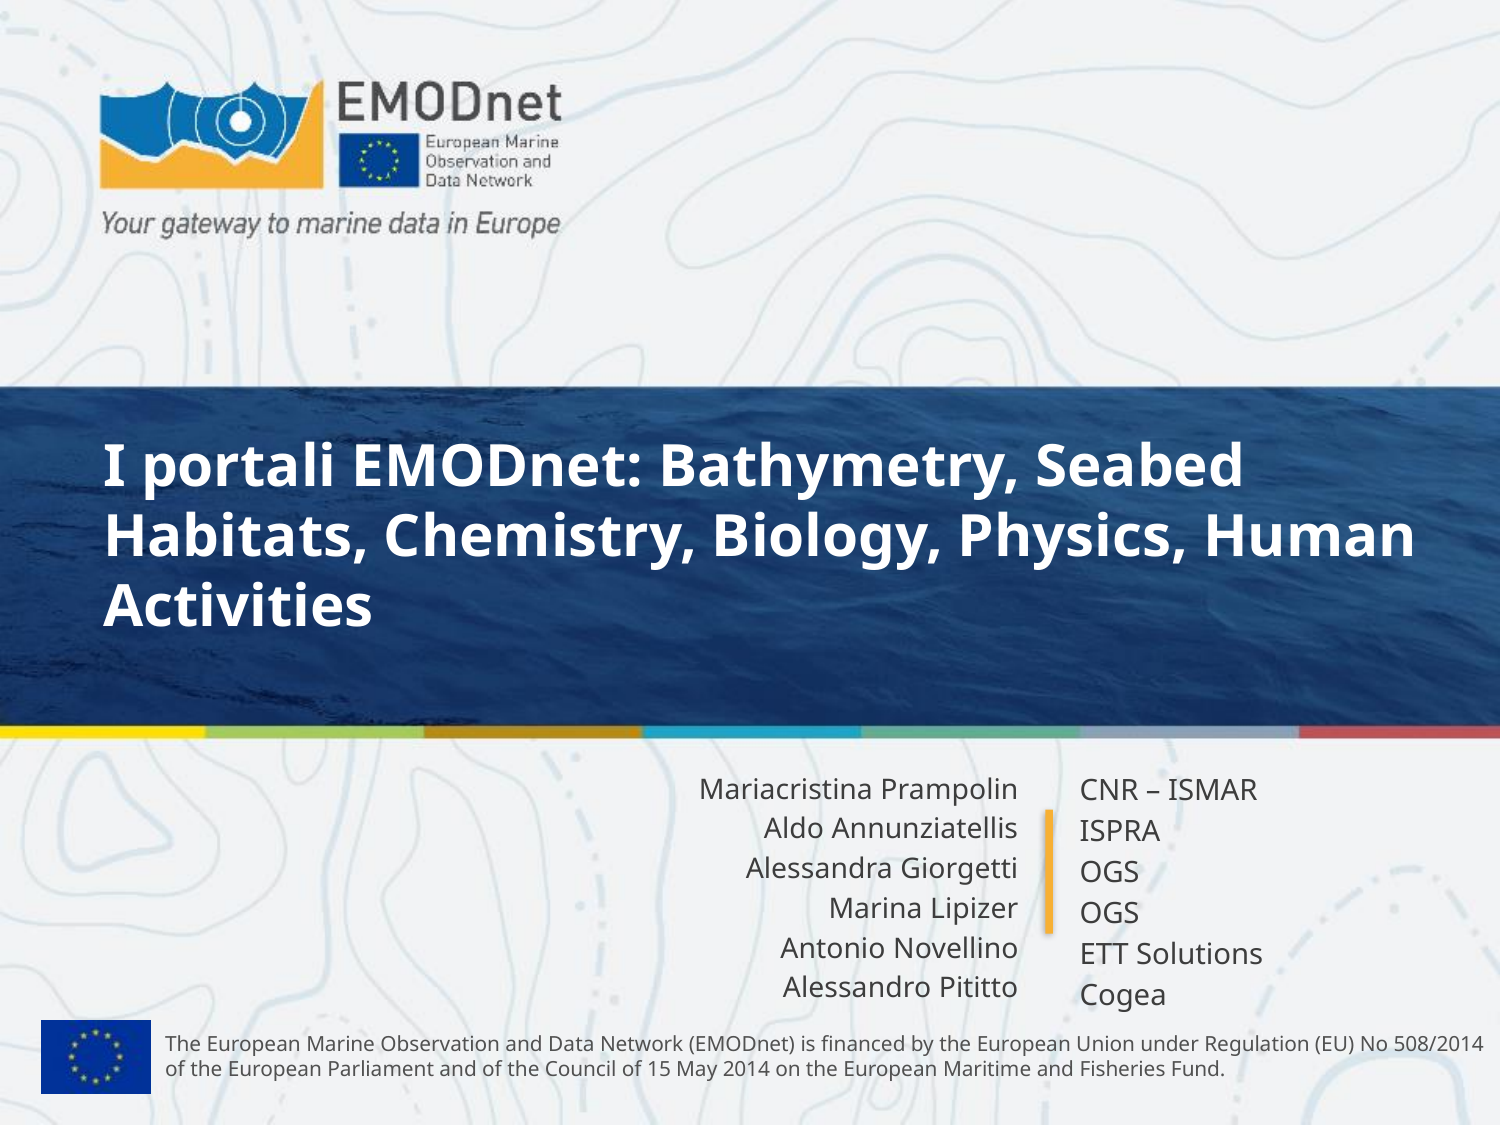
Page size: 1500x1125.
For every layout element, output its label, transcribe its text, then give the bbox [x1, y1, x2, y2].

list CNR – ISMAR ISPRA OGS OGS ETT Solutions Cogea [1064, 763, 1436, 1019]
title I portali EMODnet: Bathymetry, Seabed Habitats, Chemistry, Biology, Physics, Human Activities [88, 420, 1471, 693]
picture [0, 0, 1500, 1125]
list Mariacristina Prampolin Aldo Annunziatellis Alessandra Giorgetti Marina Lipizer Antonio Novellino Alessandro Pititto [383, 763, 1034, 1012]
